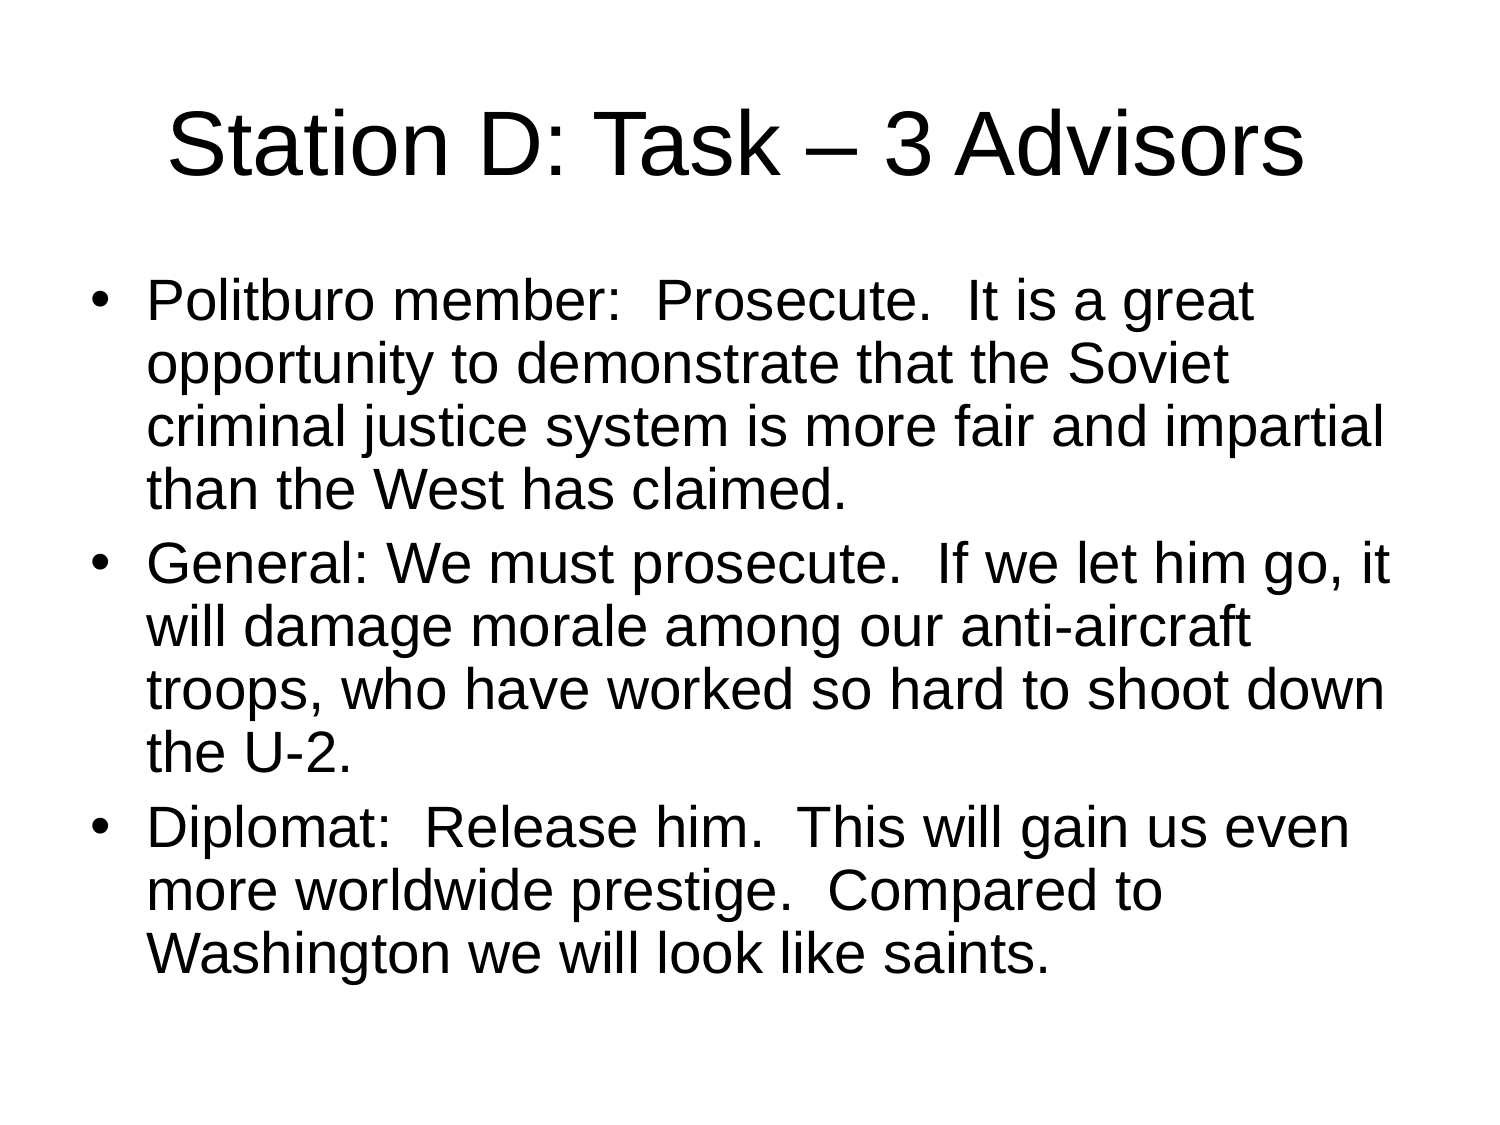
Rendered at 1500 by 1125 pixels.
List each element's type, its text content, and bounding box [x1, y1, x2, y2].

title Station D: Task – 3 Advisors [75, 45, 1425, 233]
list Politburo member: Prosecute. It is a great opportunity to demonstrate that the Soviet criminal justice system is more fair and impartial than the West has claimed. General: We must prosecute. If we let him go, it will damage morale among our anti-aircraft troops, who have worked so hard to shoot down the U-2. Diplomat: Release him. This will gain us even more worldwide prestige. Compared to Washington we will look like saints. [75, 262, 1425, 1005]
